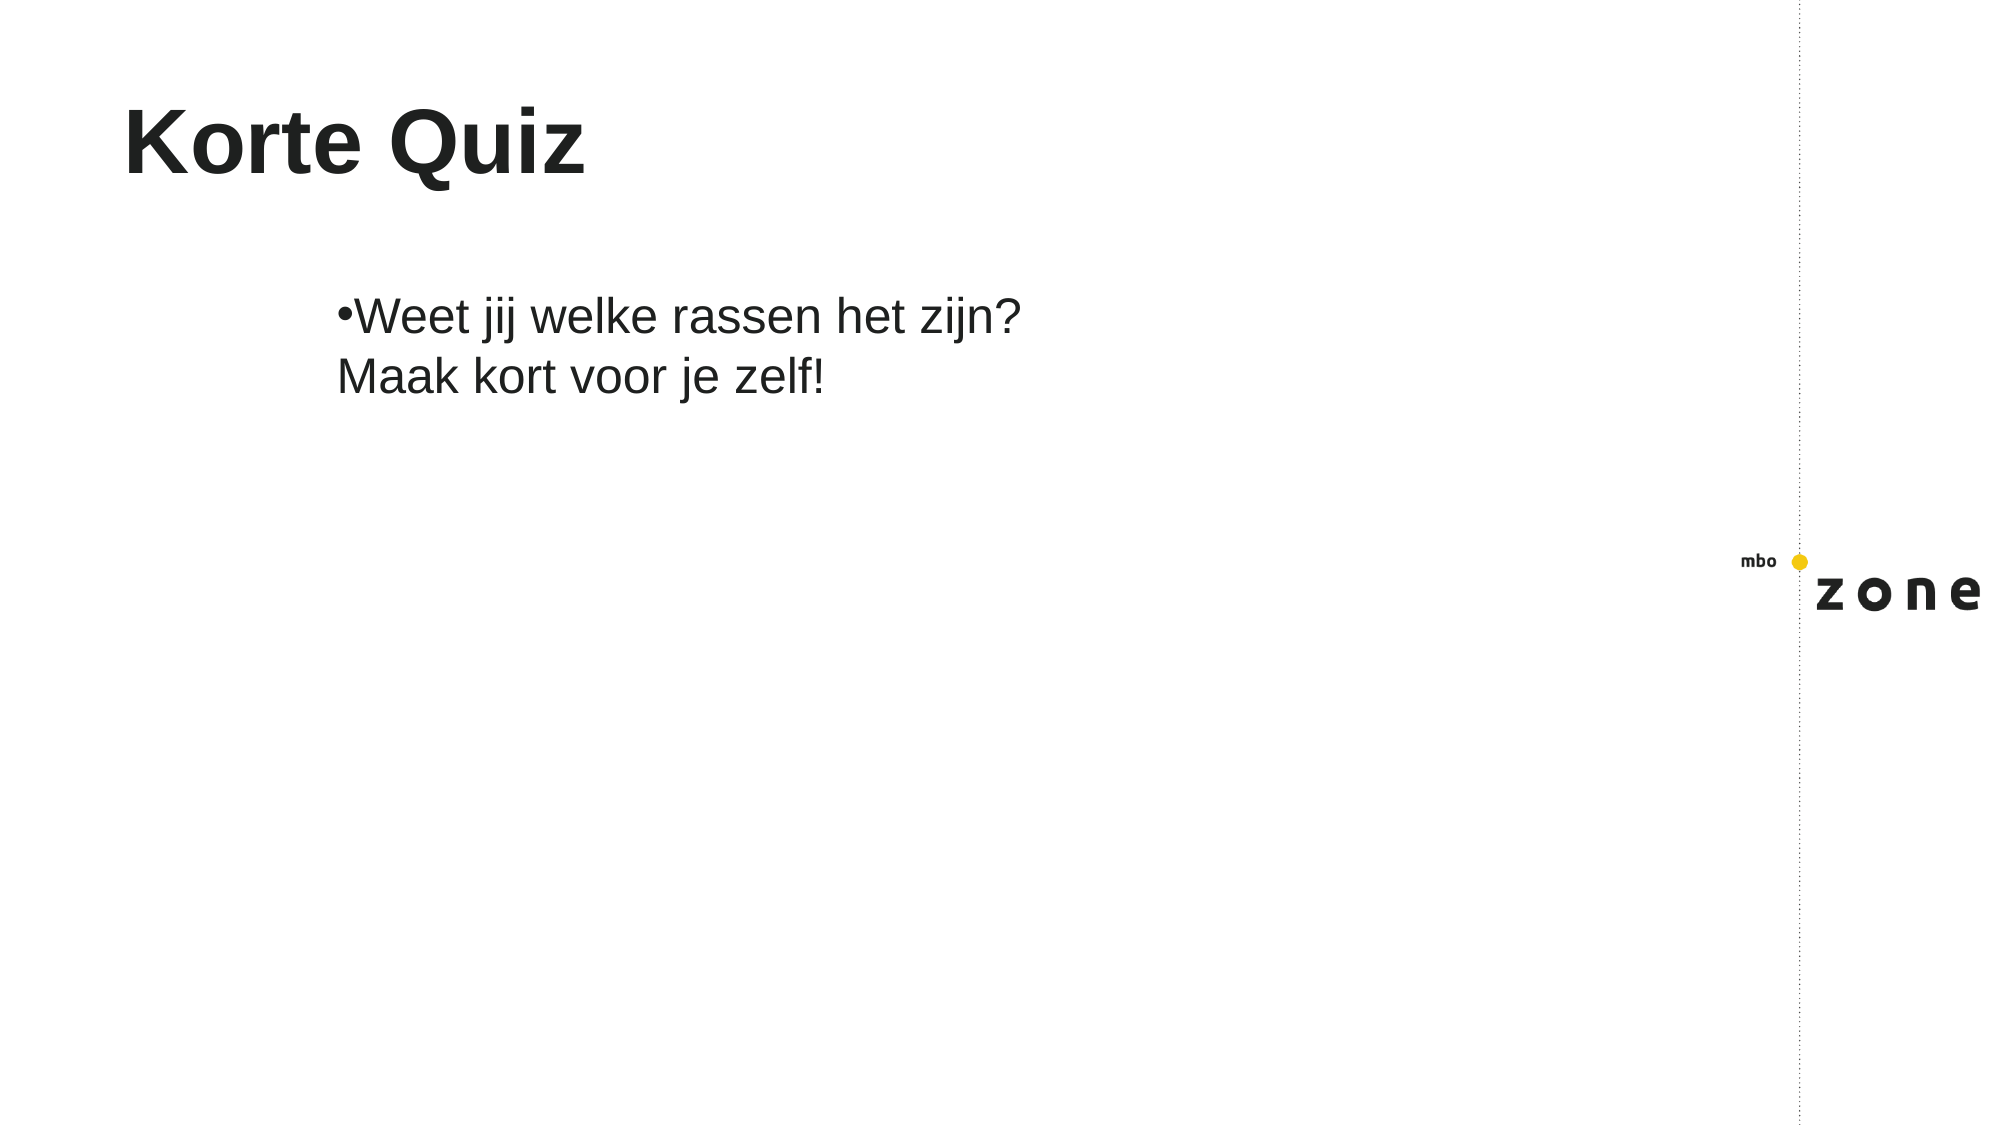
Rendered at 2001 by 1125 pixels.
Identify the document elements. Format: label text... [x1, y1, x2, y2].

title Korte Quiz [124, 94, 1607, 272]
list Weet jij welke rassen het zijn? Maak kort voor je zelf! [336, 283, 1607, 998]
picture [1596, 0, 2001, 1125]
